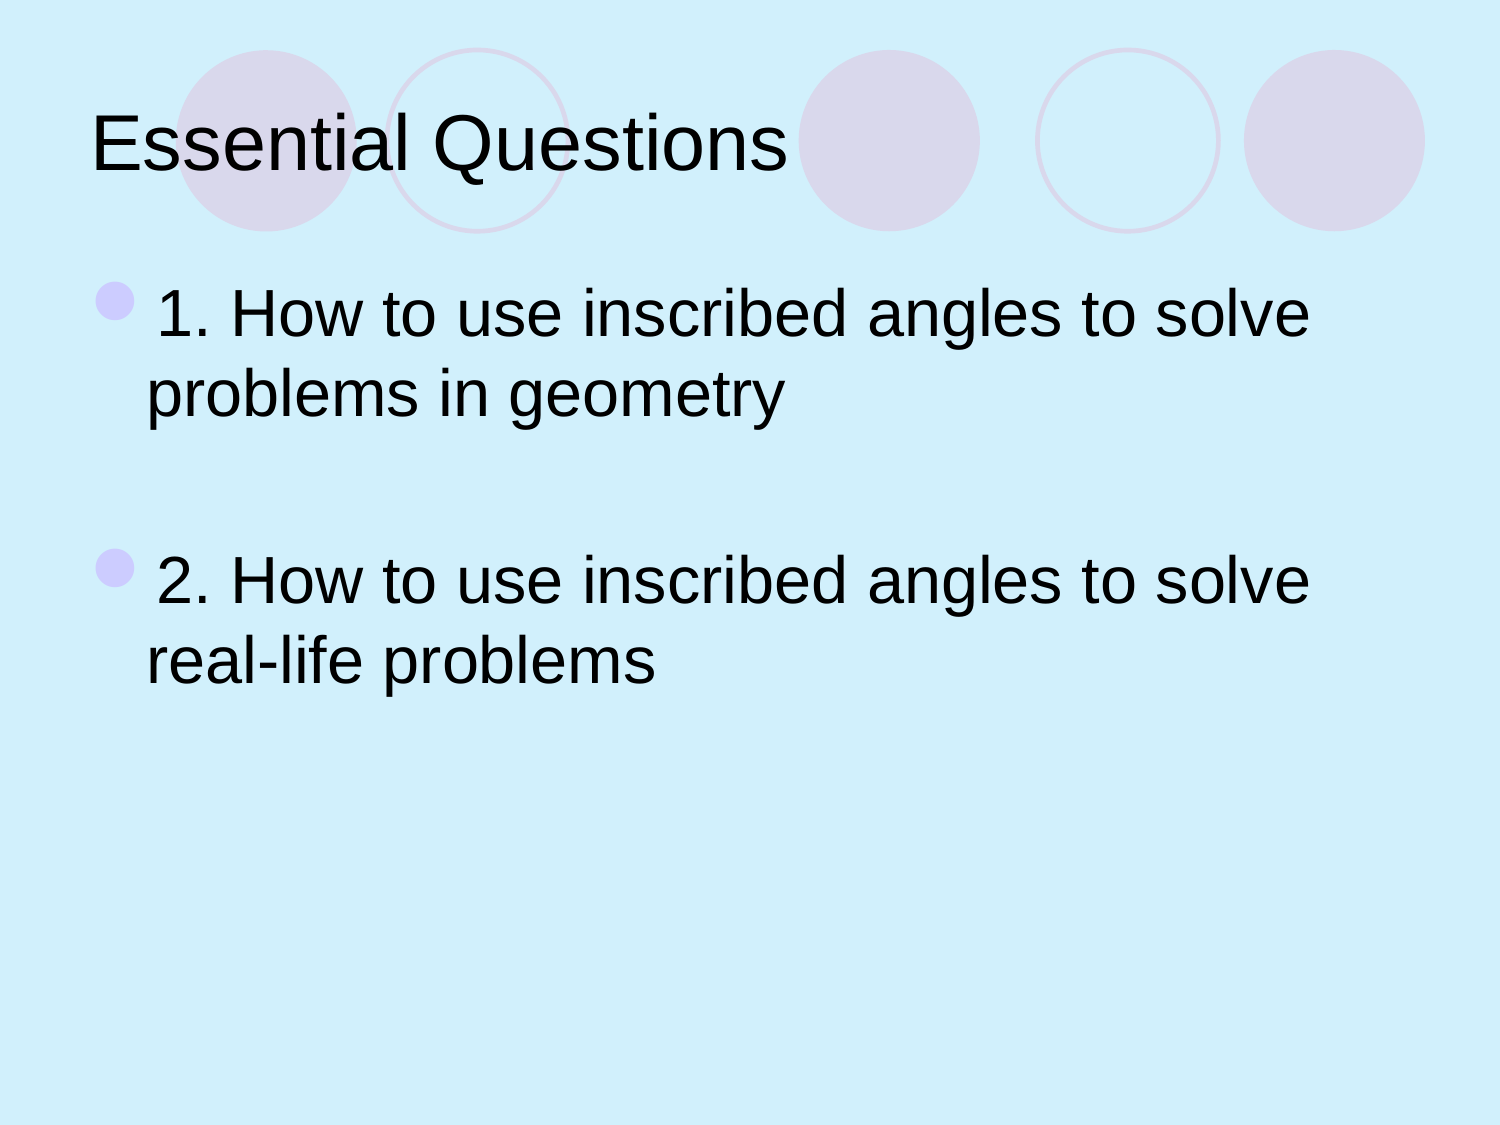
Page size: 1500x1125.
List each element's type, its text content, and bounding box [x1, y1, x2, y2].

list 1. How to use inscribed angles to solve problems in geometry 2. How to use inscribed angles to solve real-life problems [75, 262, 1425, 1006]
title Essential Questions [75, 45, 1425, 233]
